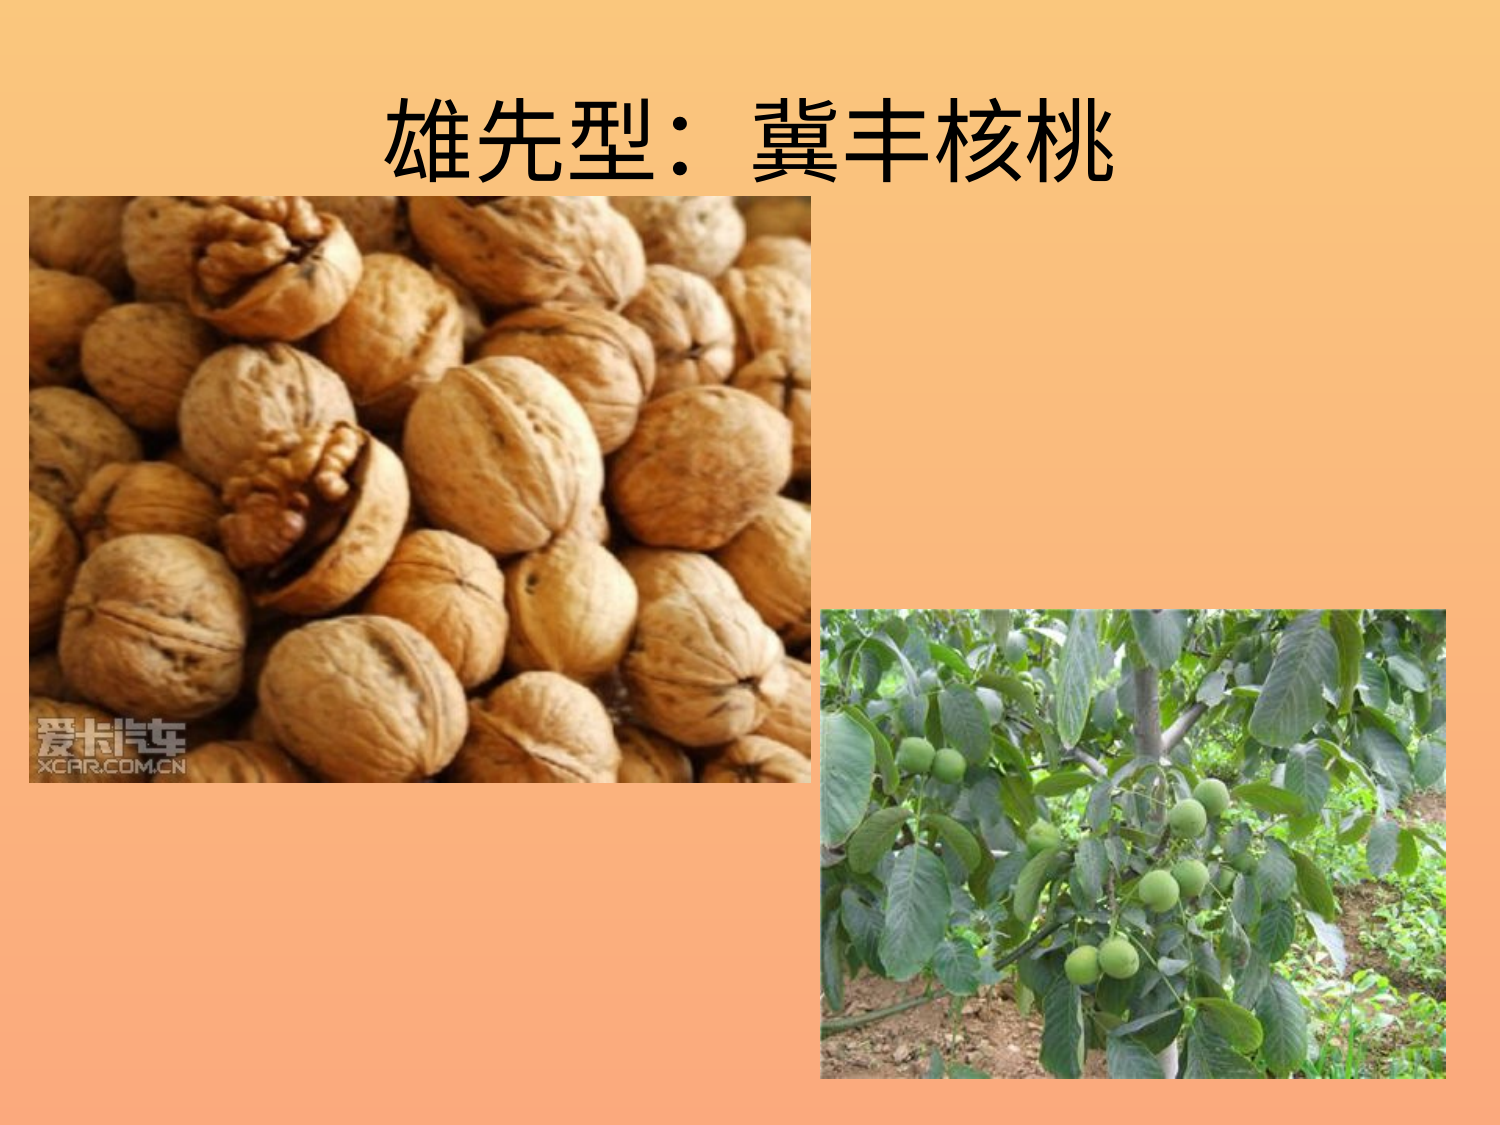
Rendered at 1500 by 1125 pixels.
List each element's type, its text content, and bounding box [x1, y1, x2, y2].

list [820, 609, 1447, 1079]
title 雄先型：冀丰核桃 [75, 45, 1425, 233]
picture [29, 195, 811, 783]
